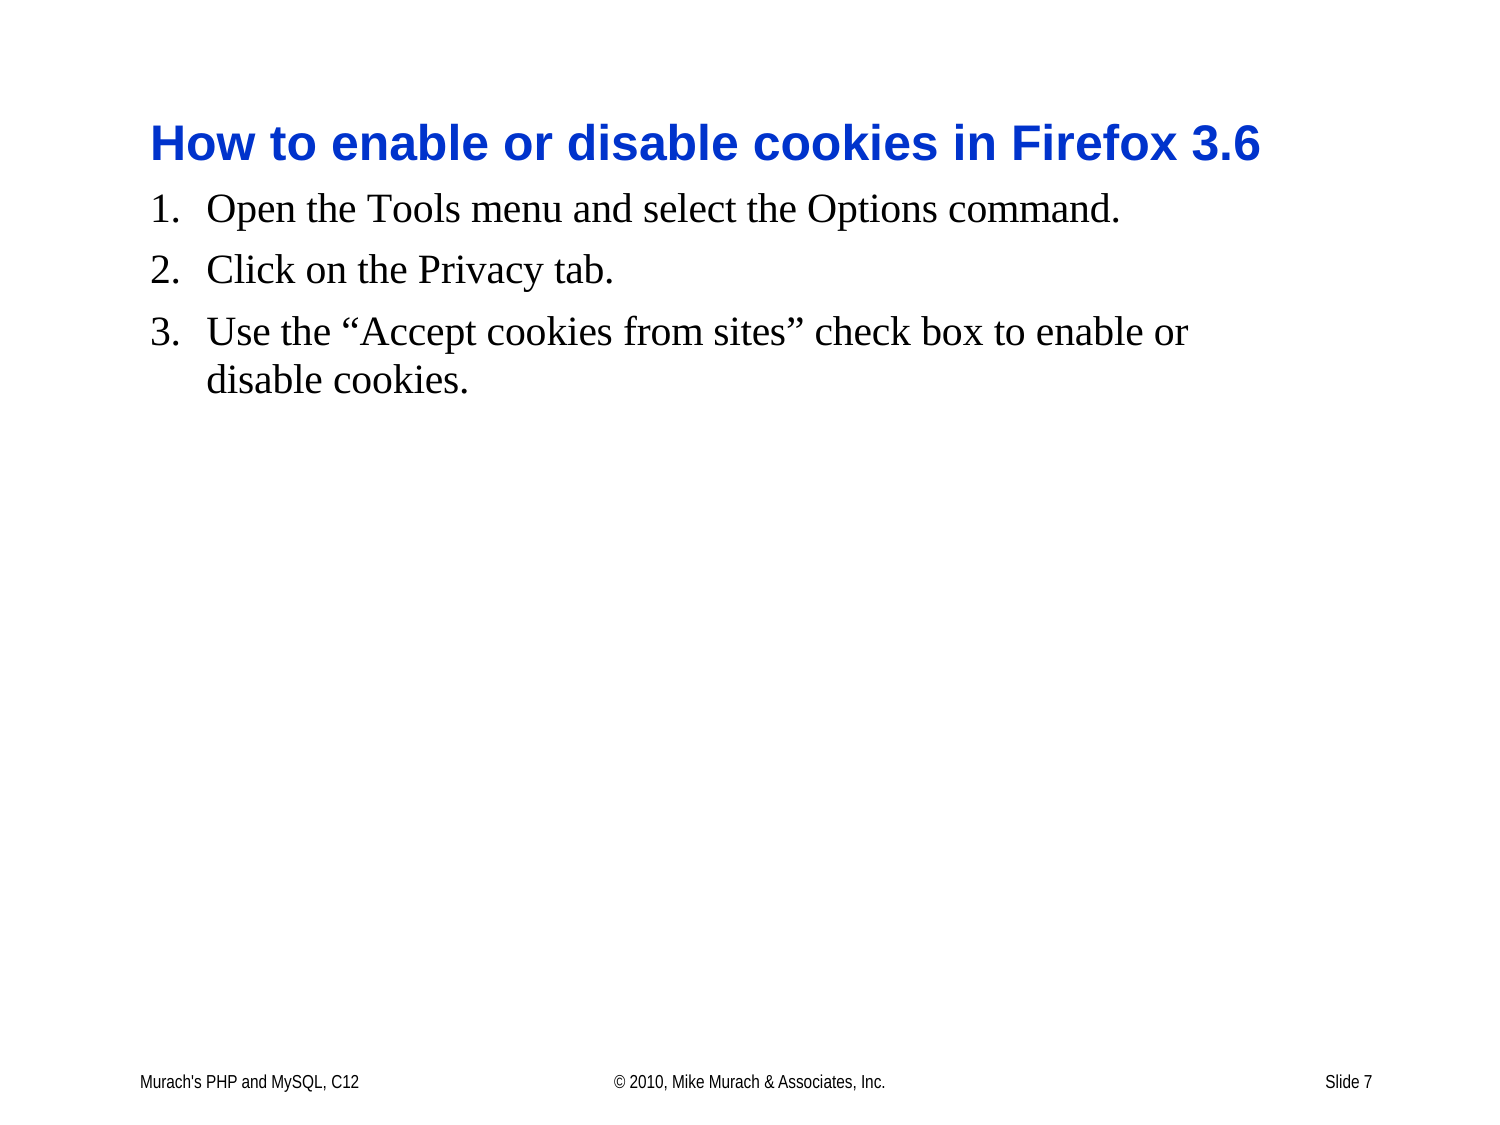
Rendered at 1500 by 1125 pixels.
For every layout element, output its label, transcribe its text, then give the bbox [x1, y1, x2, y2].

slide_number Murach's PHP and MySQL, C12 [125, 1025, 450, 1100]
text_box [149, 112, 1352, 441]
slide_number Slide 7 [1074, 1025, 1388, 1100]
footer © 2010, Mike Murach & Associates, Inc. [474, 1025, 1025, 1100]
